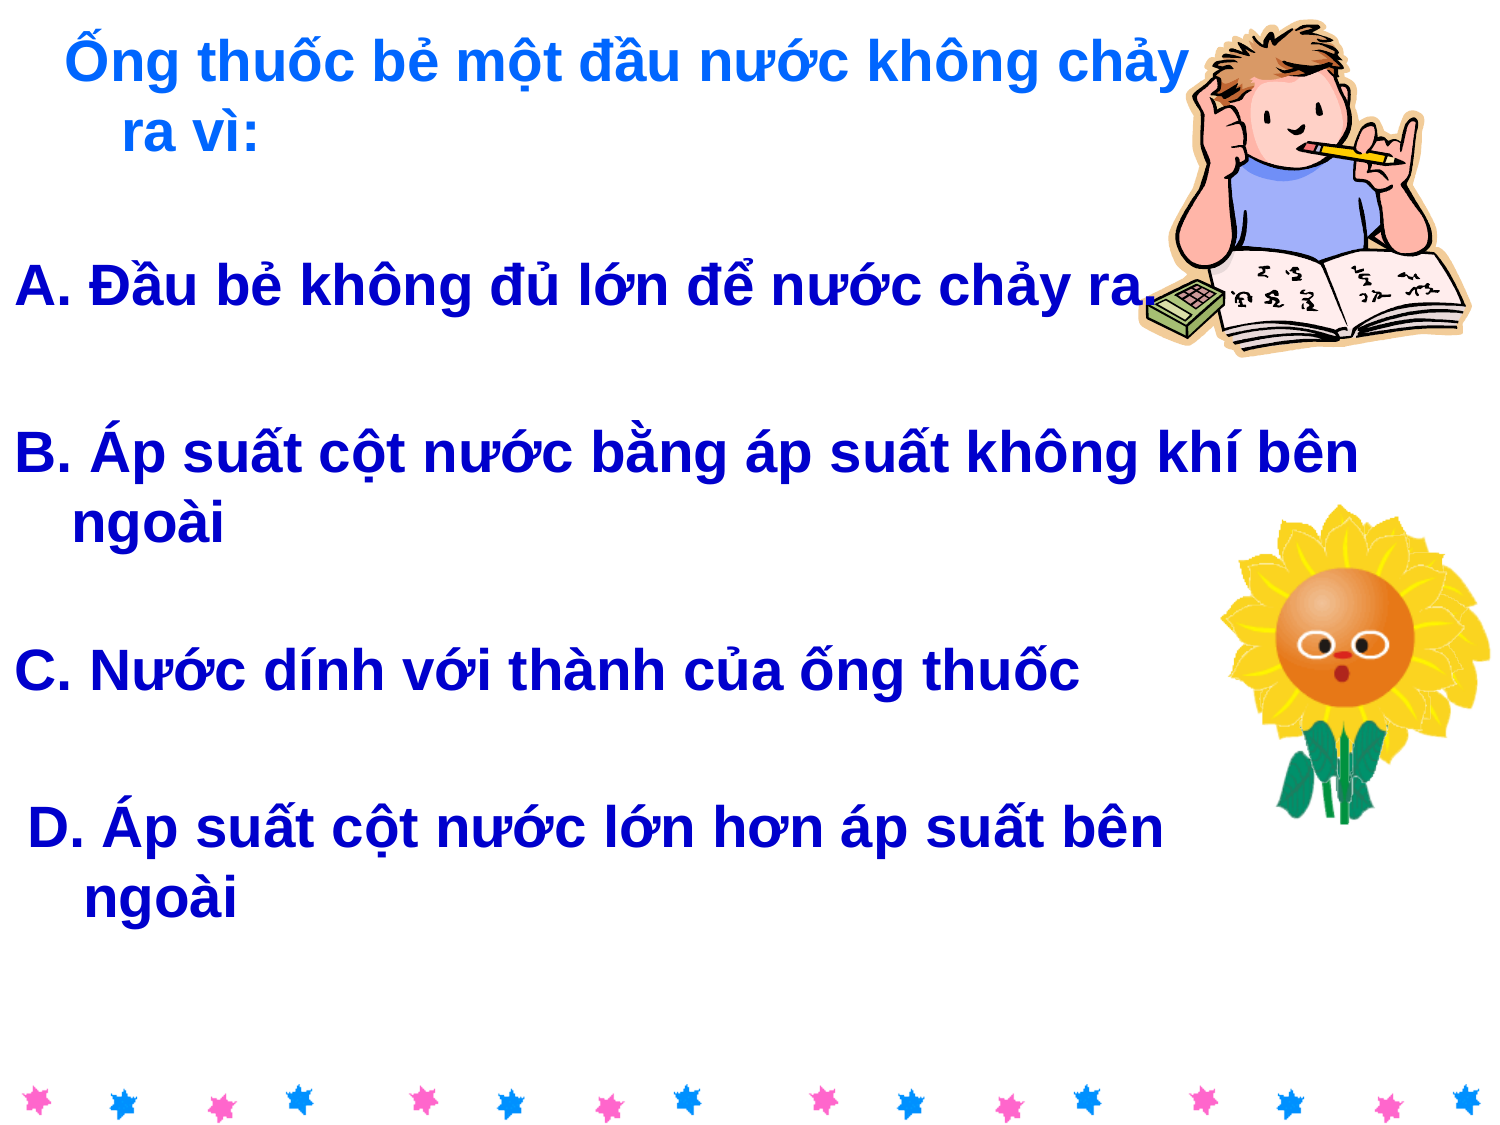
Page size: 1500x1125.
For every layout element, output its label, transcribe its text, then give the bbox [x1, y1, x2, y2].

picture [387, 1084, 721, 1125]
text_box C. Nước dính với thành của ống thuốc [0, 624, 1157, 710]
text_box D. Áp suất cột nước lớn hơn áp suất bên ngoài [12, 782, 1288, 937]
text_box B. Áp suất cột nước bằng áp suất không khí bên ngoài [0, 407, 1500, 562]
text_box Ống thuốc bẻ một đầu nước không chảy ra vì: [50, 15, 1134, 171]
picture [0, 1084, 333, 1125]
text_box A. Đầu bẻ không đủ lớn để nước chảy ra. [0, 239, 1132, 325]
picture [1166, 1084, 1500, 1125]
picture [1162, 500, 1500, 838]
picture [787, 1084, 1121, 1125]
picture [1137, 14, 1477, 363]
